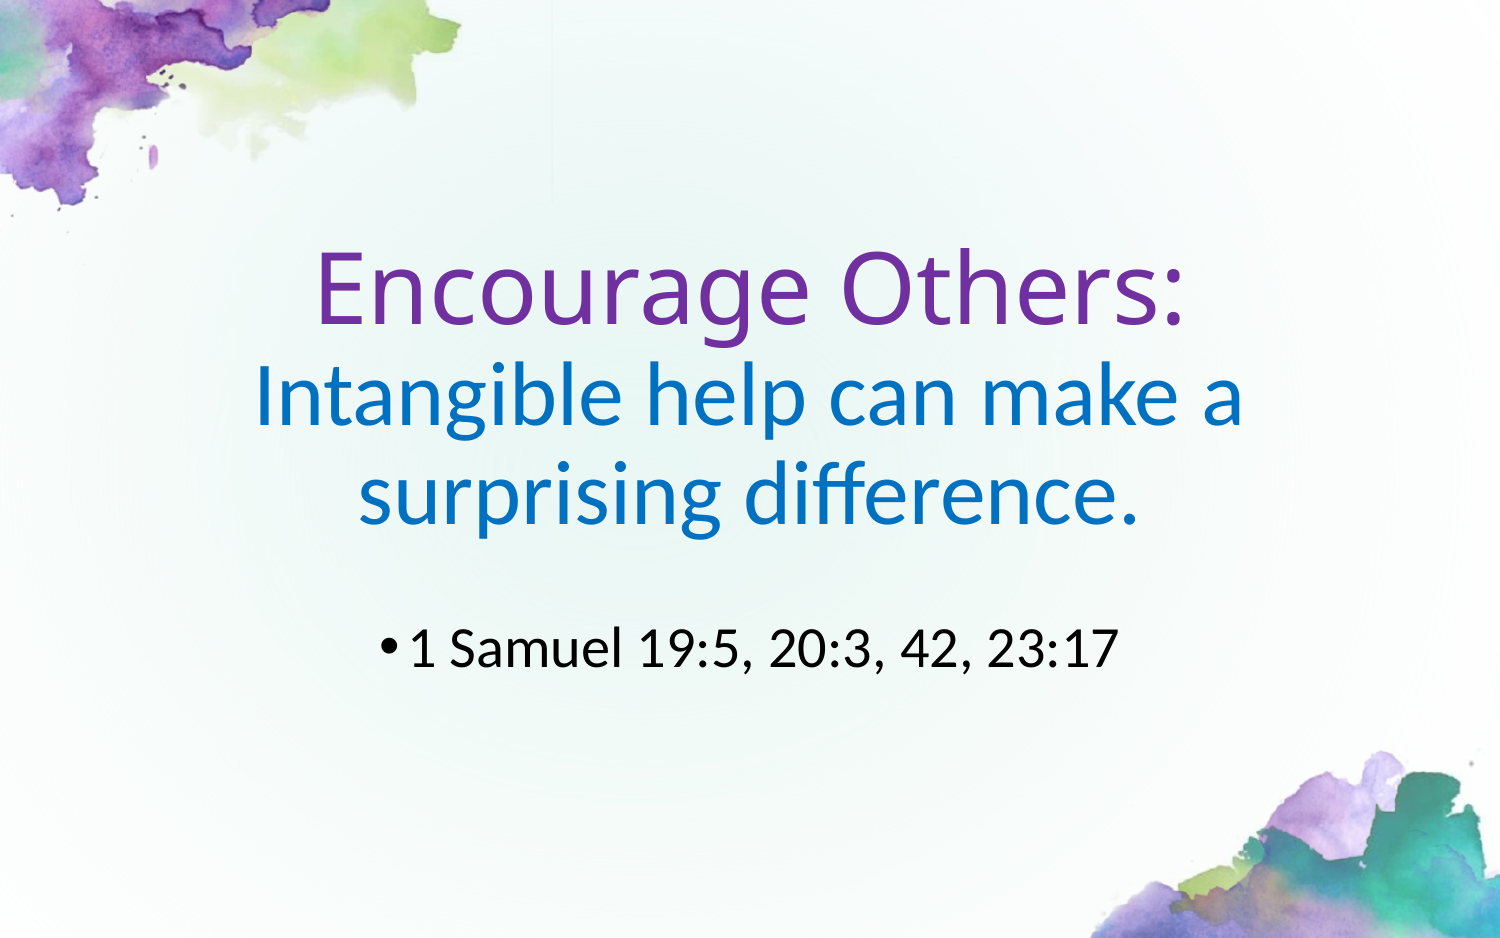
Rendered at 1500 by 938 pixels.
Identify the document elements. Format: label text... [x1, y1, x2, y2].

picture [0, 0, 1500, 938]
title Encourage Others: Intangible help can make a surprising difference. [103, 172, 1397, 609]
list 1 Samuel 19:5, 20:3, 42, 23:17 [103, 609, 1397, 845]
